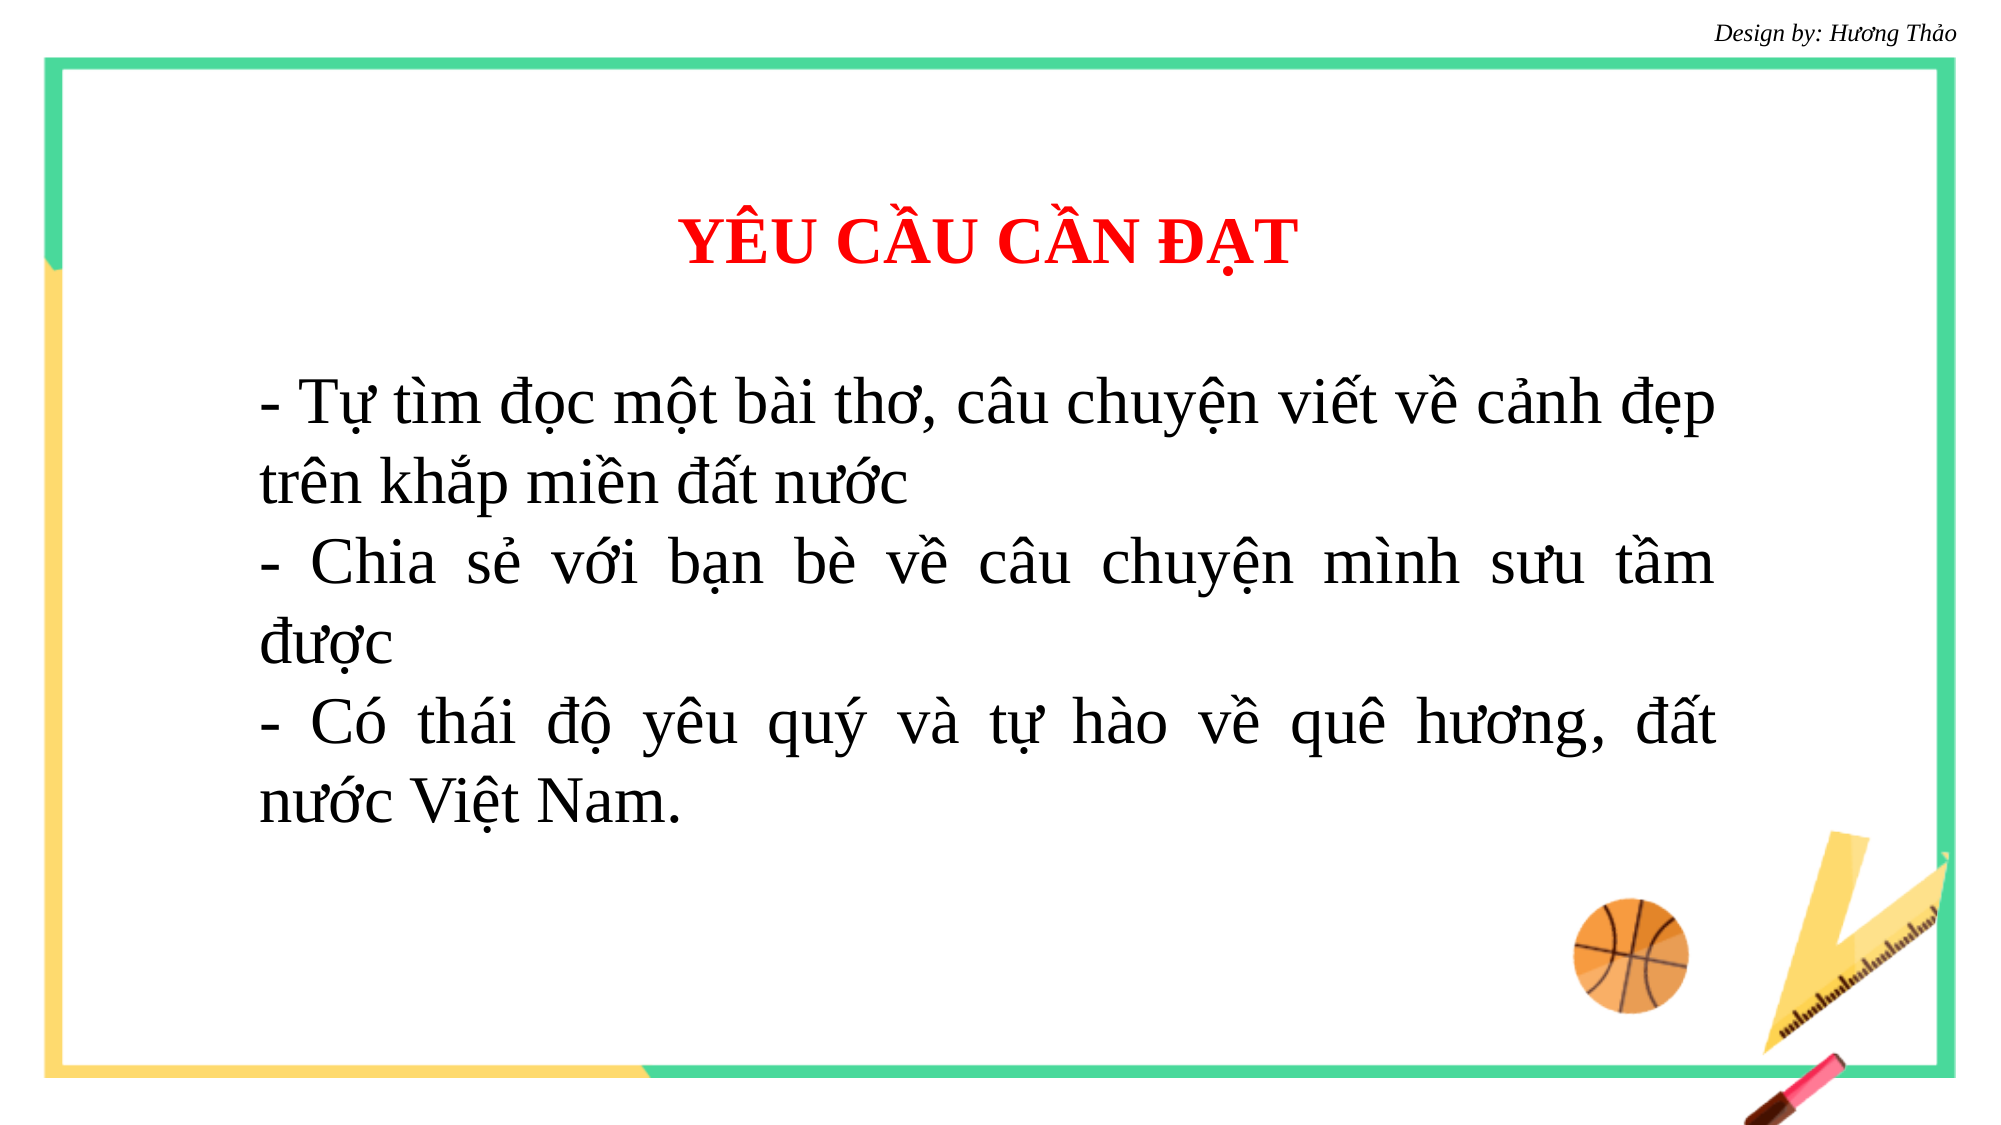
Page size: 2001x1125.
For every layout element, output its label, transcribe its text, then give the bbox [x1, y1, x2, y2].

picture [46, 0, 2001, 1125]
text_box YÊU CẦU CẦN ĐẠT - Tự tìm đọc một bài thơ, câu chuyện viết về cảnh đẹp trên khắp miền đất nước - Chia sẻ với bạn bè về câu chuyện mình sưu tầm được - Có thái độ yêu quý và tự hào về quê hương, đất nước Việt Nam. [1511, 189, 1733, 676]
text_box YÊU CẦU CẦN ĐẠT - Tự tìm đọc một bài thơ, câu chuyện viết về cảnh đẹp trên khắp miền đất nước - Chia sẻ với bạn bè về câu chuyện mình sưu tầm được - Có thái độ yêu quý và tự hào về quê hương, đất nước Việt Nam. [244, 189, 489, 894]
